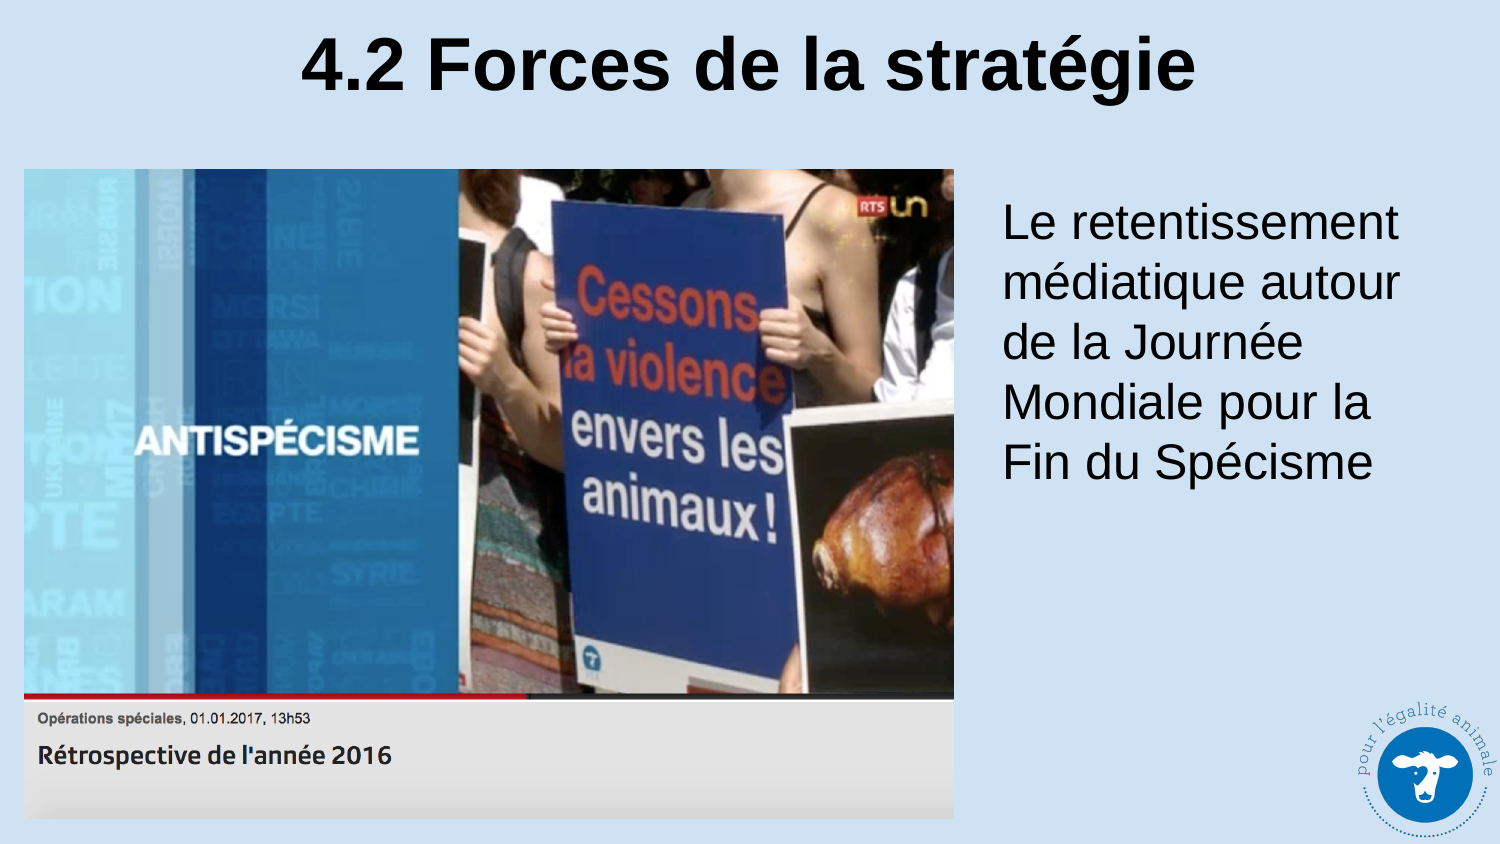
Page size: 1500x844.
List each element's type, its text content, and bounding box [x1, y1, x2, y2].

text_box 4.2 Forces de la stratégie [0, 0, 1500, 145]
text_box Le retentissement médiatique autour de la Journée Mondiale pour la Fin du Spécisme [987, 174, 1449, 595]
picture [24, 169, 954, 819]
picture [1352, 698, 1500, 844]
